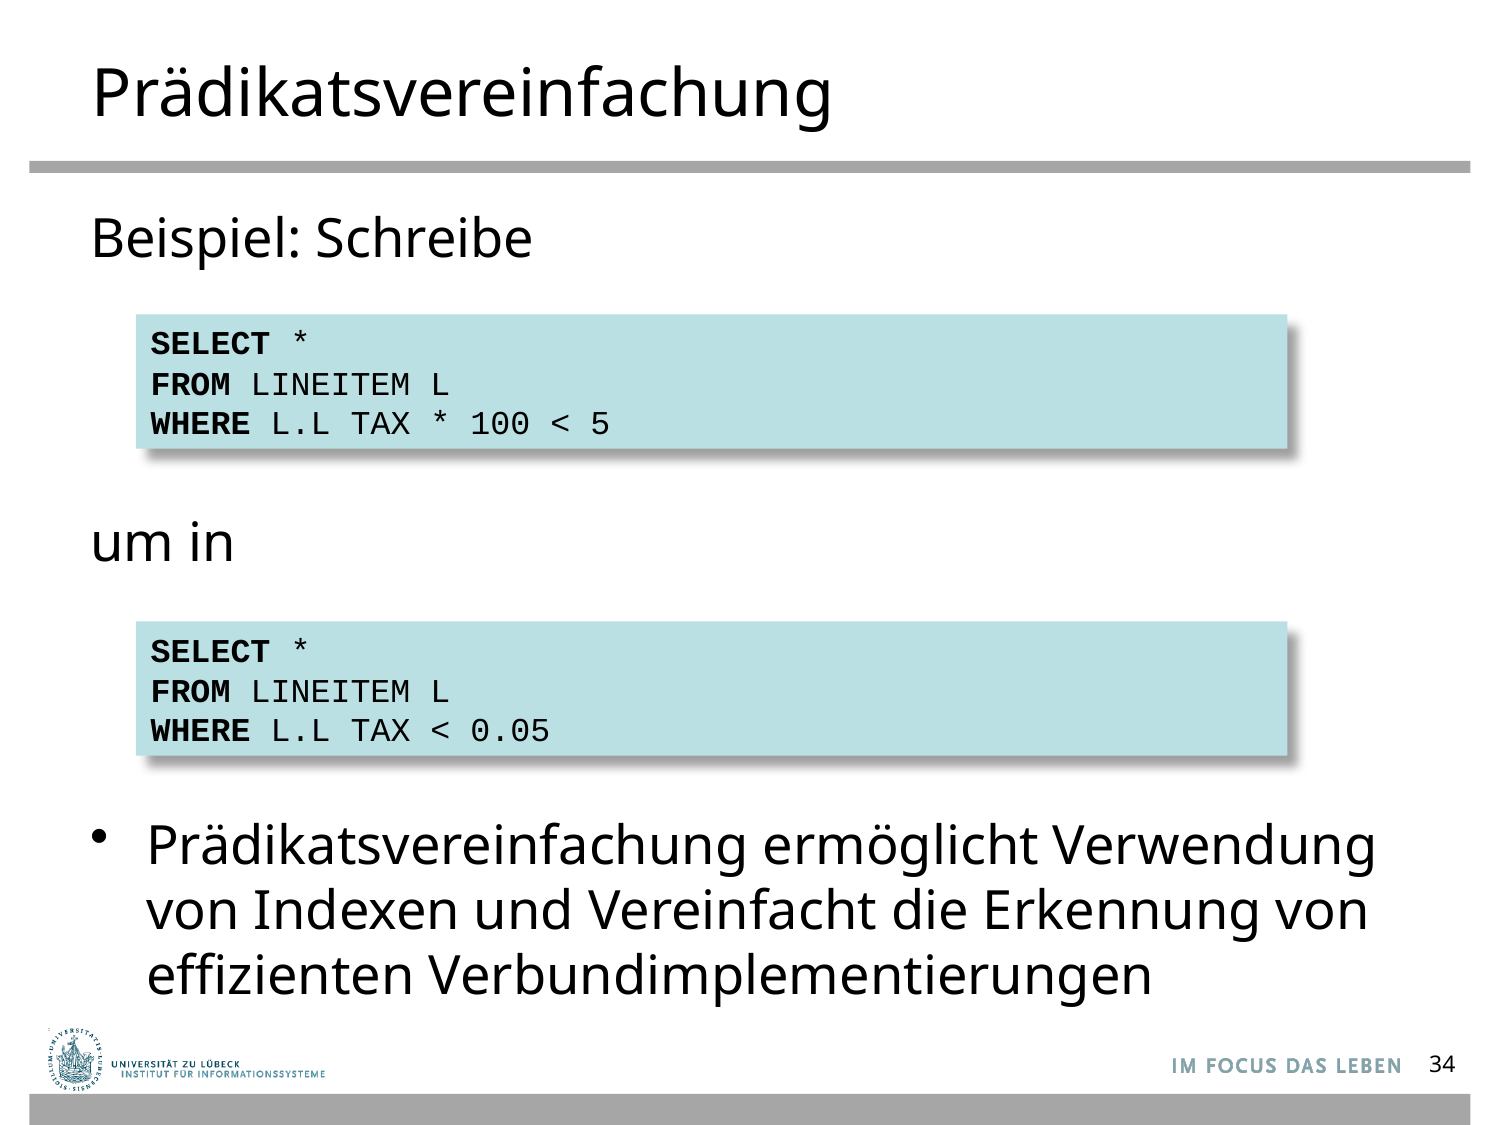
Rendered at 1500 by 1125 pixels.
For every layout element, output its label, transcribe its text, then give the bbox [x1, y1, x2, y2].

text_box SELECT * FROM LINEITEM L WHERE L.L TAX < 0.05 [135, 621, 1288, 756]
list Beispiel: Schreibe um in Prädikatsvereinfachung ermöglicht Verwendung von Indexen und Vereinfacht die Erkennung von effizienten Verbundimplementierungen [75, 196, 1425, 1012]
picture [1173, 1058, 1305, 1073]
text_box SELECT * FROM LINEITEM L WHERE L.L TAX * 100 < 5 [135, 314, 1288, 449]
title Prädikatsvereinfachung [76, 42, 1427, 126]
slide_number 34 [1305, 1050, 1471, 1083]
